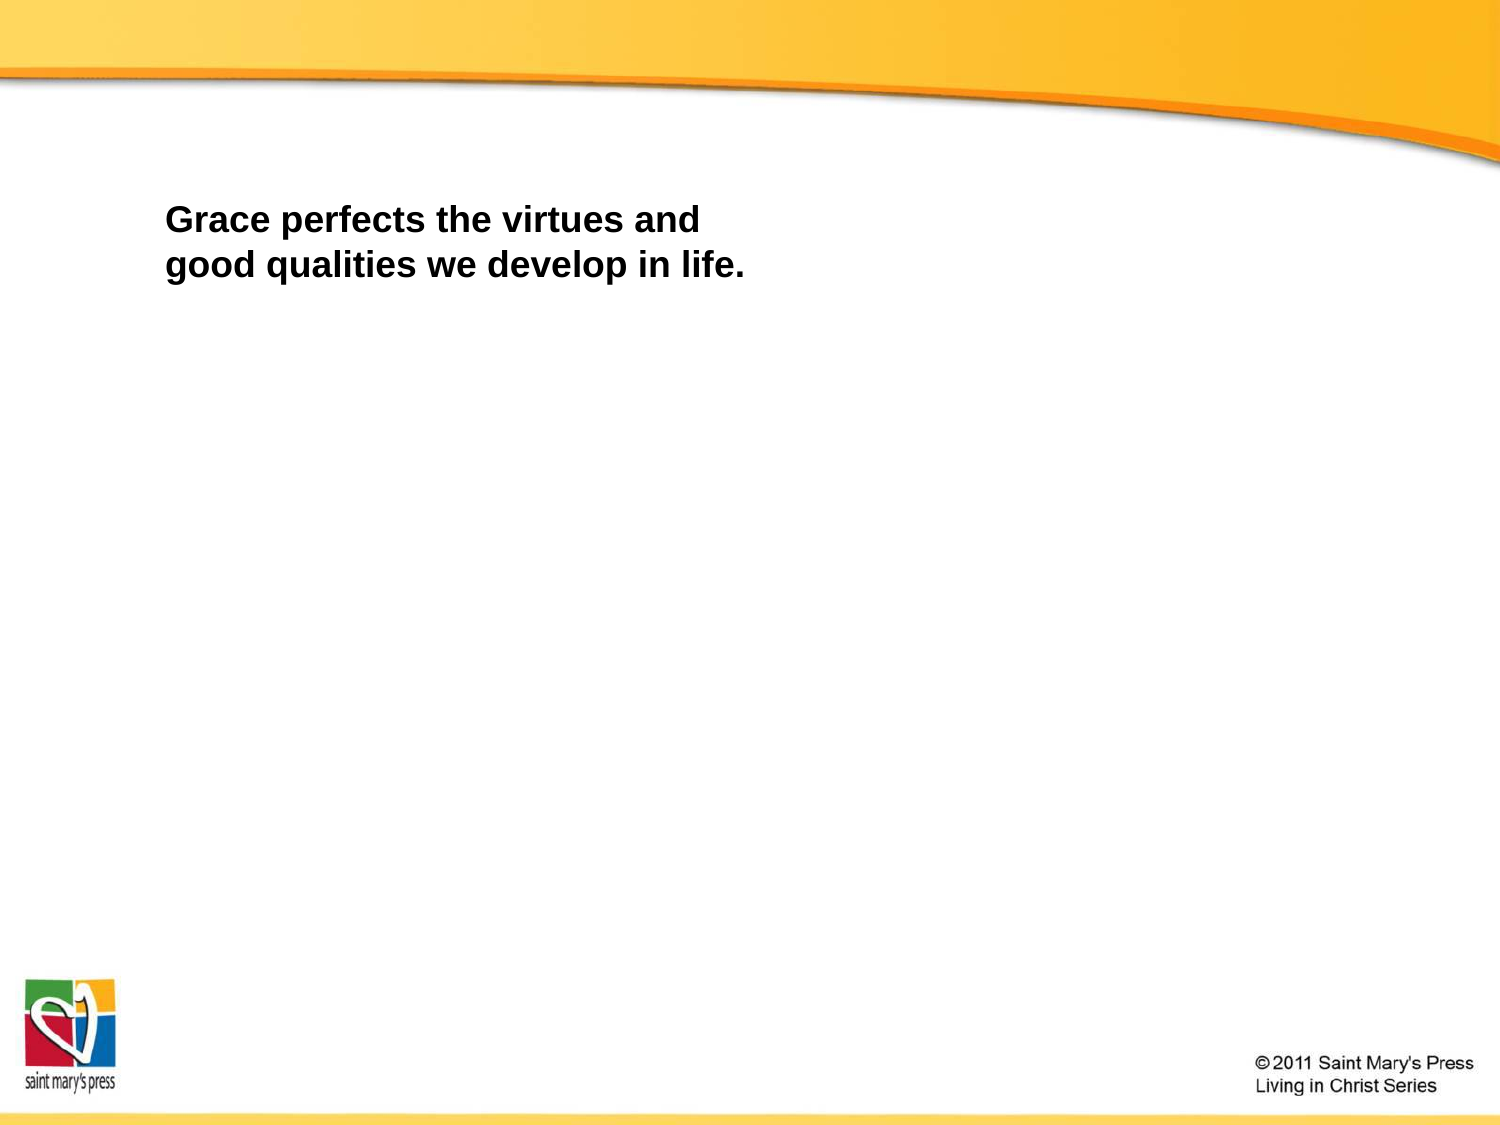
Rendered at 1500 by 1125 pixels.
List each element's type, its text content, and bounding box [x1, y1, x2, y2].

title Grace perfects the virtues and good qualities we develop in life. [149, 187, 1500, 338]
picture [0, 0, 1500, 1125]
